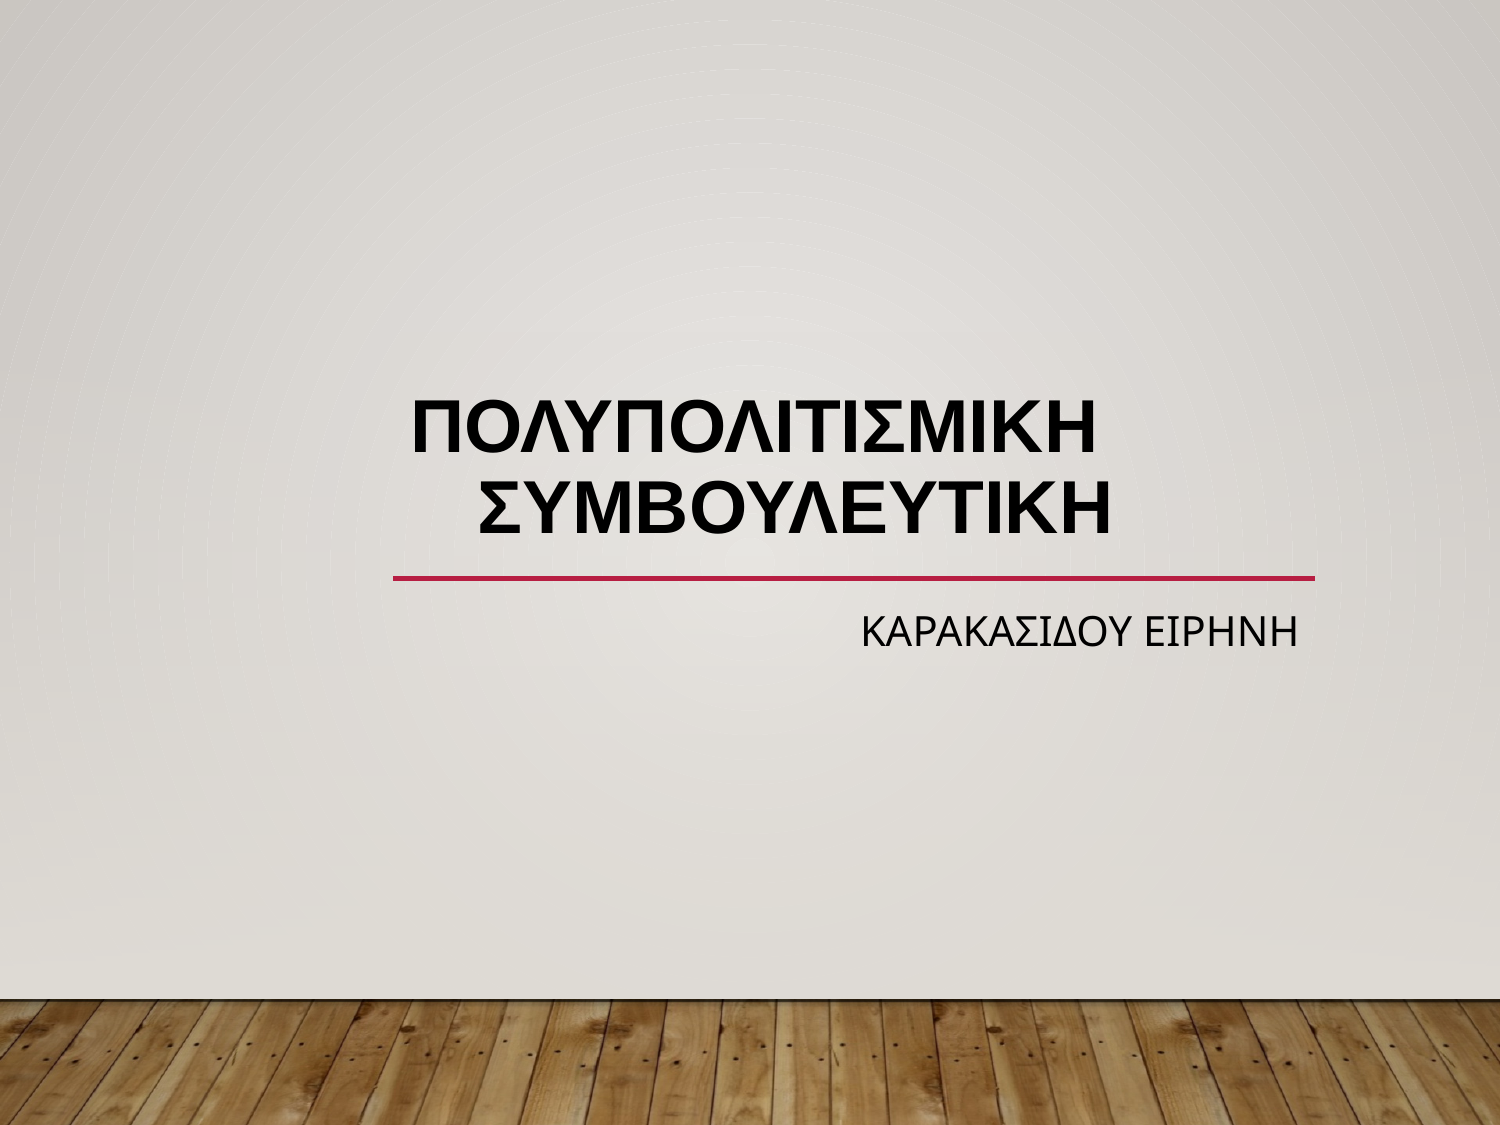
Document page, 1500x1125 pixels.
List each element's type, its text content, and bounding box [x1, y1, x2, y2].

picture [0, 999, 1500, 1125]
subtitle Καρακασιδου ειρηνη [393, 579, 1315, 740]
title Πολυπολιτισμικη Συμβουλευτικη [393, 131, 1315, 549]
